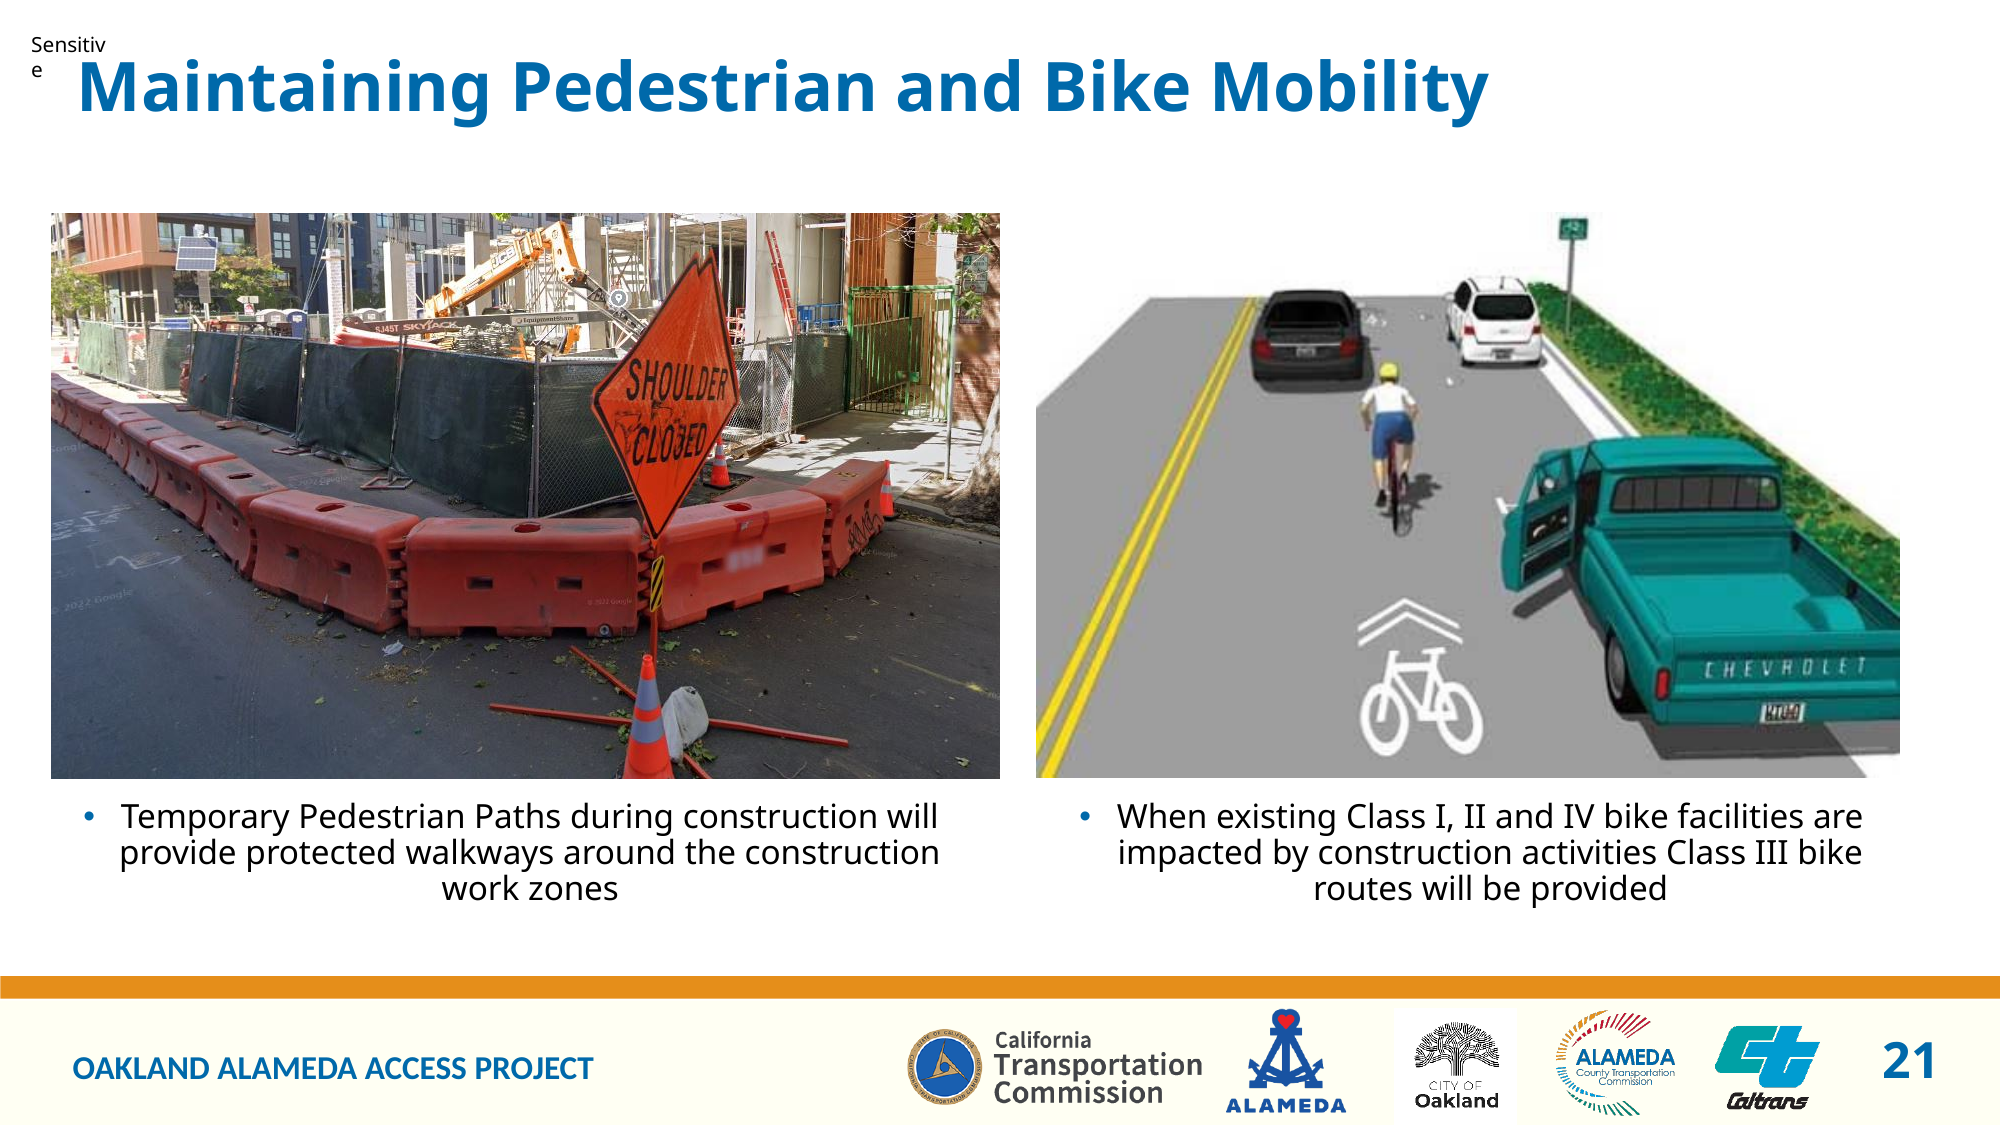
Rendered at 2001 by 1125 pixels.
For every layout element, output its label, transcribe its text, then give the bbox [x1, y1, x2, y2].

picture [1715, 1024, 1821, 1110]
picture [1036, 212, 1900, 778]
list Temporary Pedestrian Paths during construction will provide protected walkways around the construction work zones [51, 792, 972, 939]
picture [1556, 1010, 1675, 1116]
text_box When existing Class I, II and IV bike facilities are impacted by construction activities Class III bike routes will be provided [1037, 792, 1908, 924]
picture [51, 213, 1000, 779]
picture [898, 1008, 1517, 1125]
title Maintaining Pedestrian and Bike Mobility [61, 21, 1741, 158]
